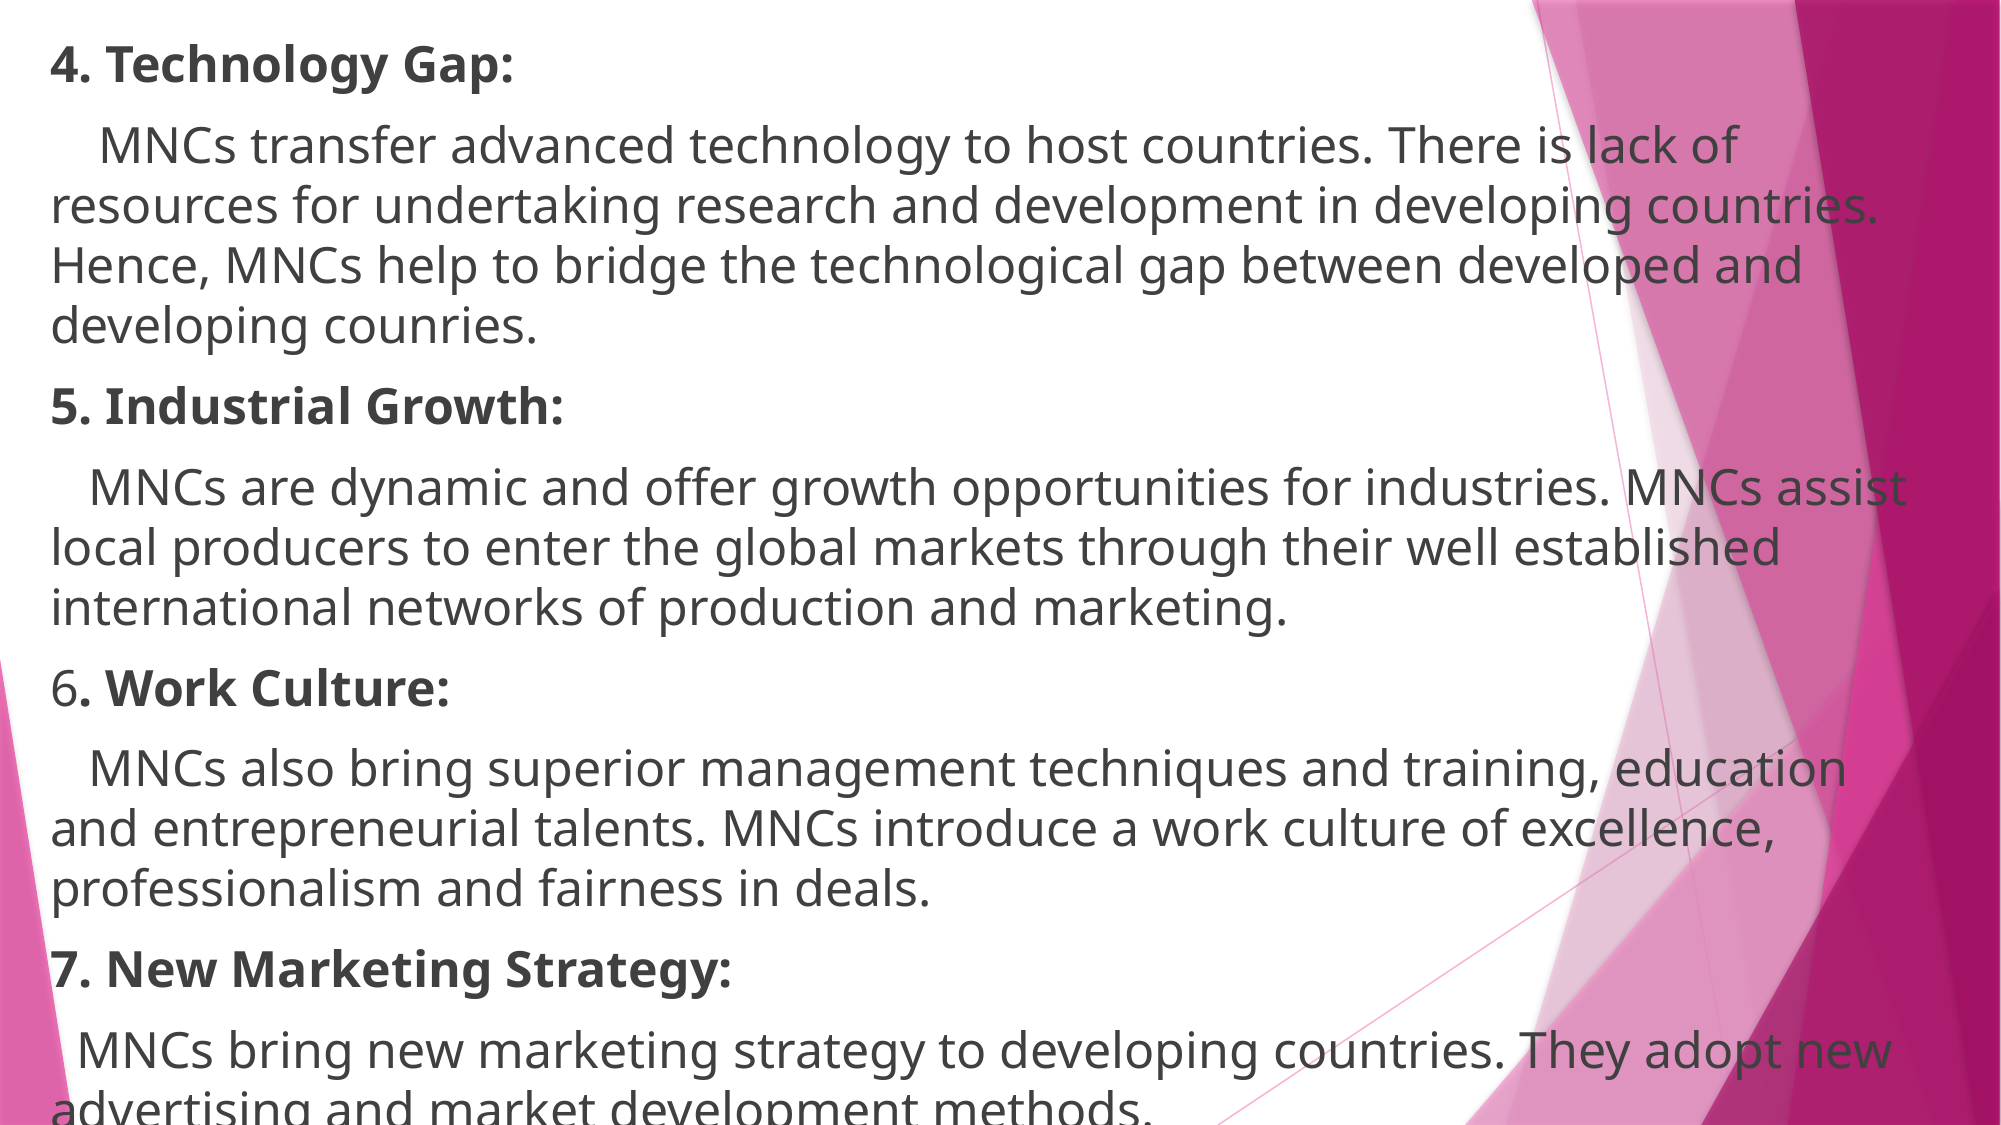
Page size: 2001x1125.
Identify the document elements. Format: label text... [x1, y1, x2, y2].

list 4. Technology Gap: MNCs transfer advanced technology to host countries. There is lack of resources for undertaking research and development in developing countries. Hence, MNCs help to bridge the technological gap between developed and developing counries. 5. Industrial Growth: MNCs are dynamic and offer growth opportunities for industries. MNCs assist local producers to enter the global markets through their well established international networks of production and marketing. 6. Work Culture: MNCs also bring superior management techniques and training, education and entrepreneurial talents. MNCs introduce a work culture of excellence, professionalism and fairness in deals. 7. New Marketing Strategy: MNCs bring new marketing strategy to developing countries. They adopt new advertising and market development methods. [34, 25, 1929, 1100]
